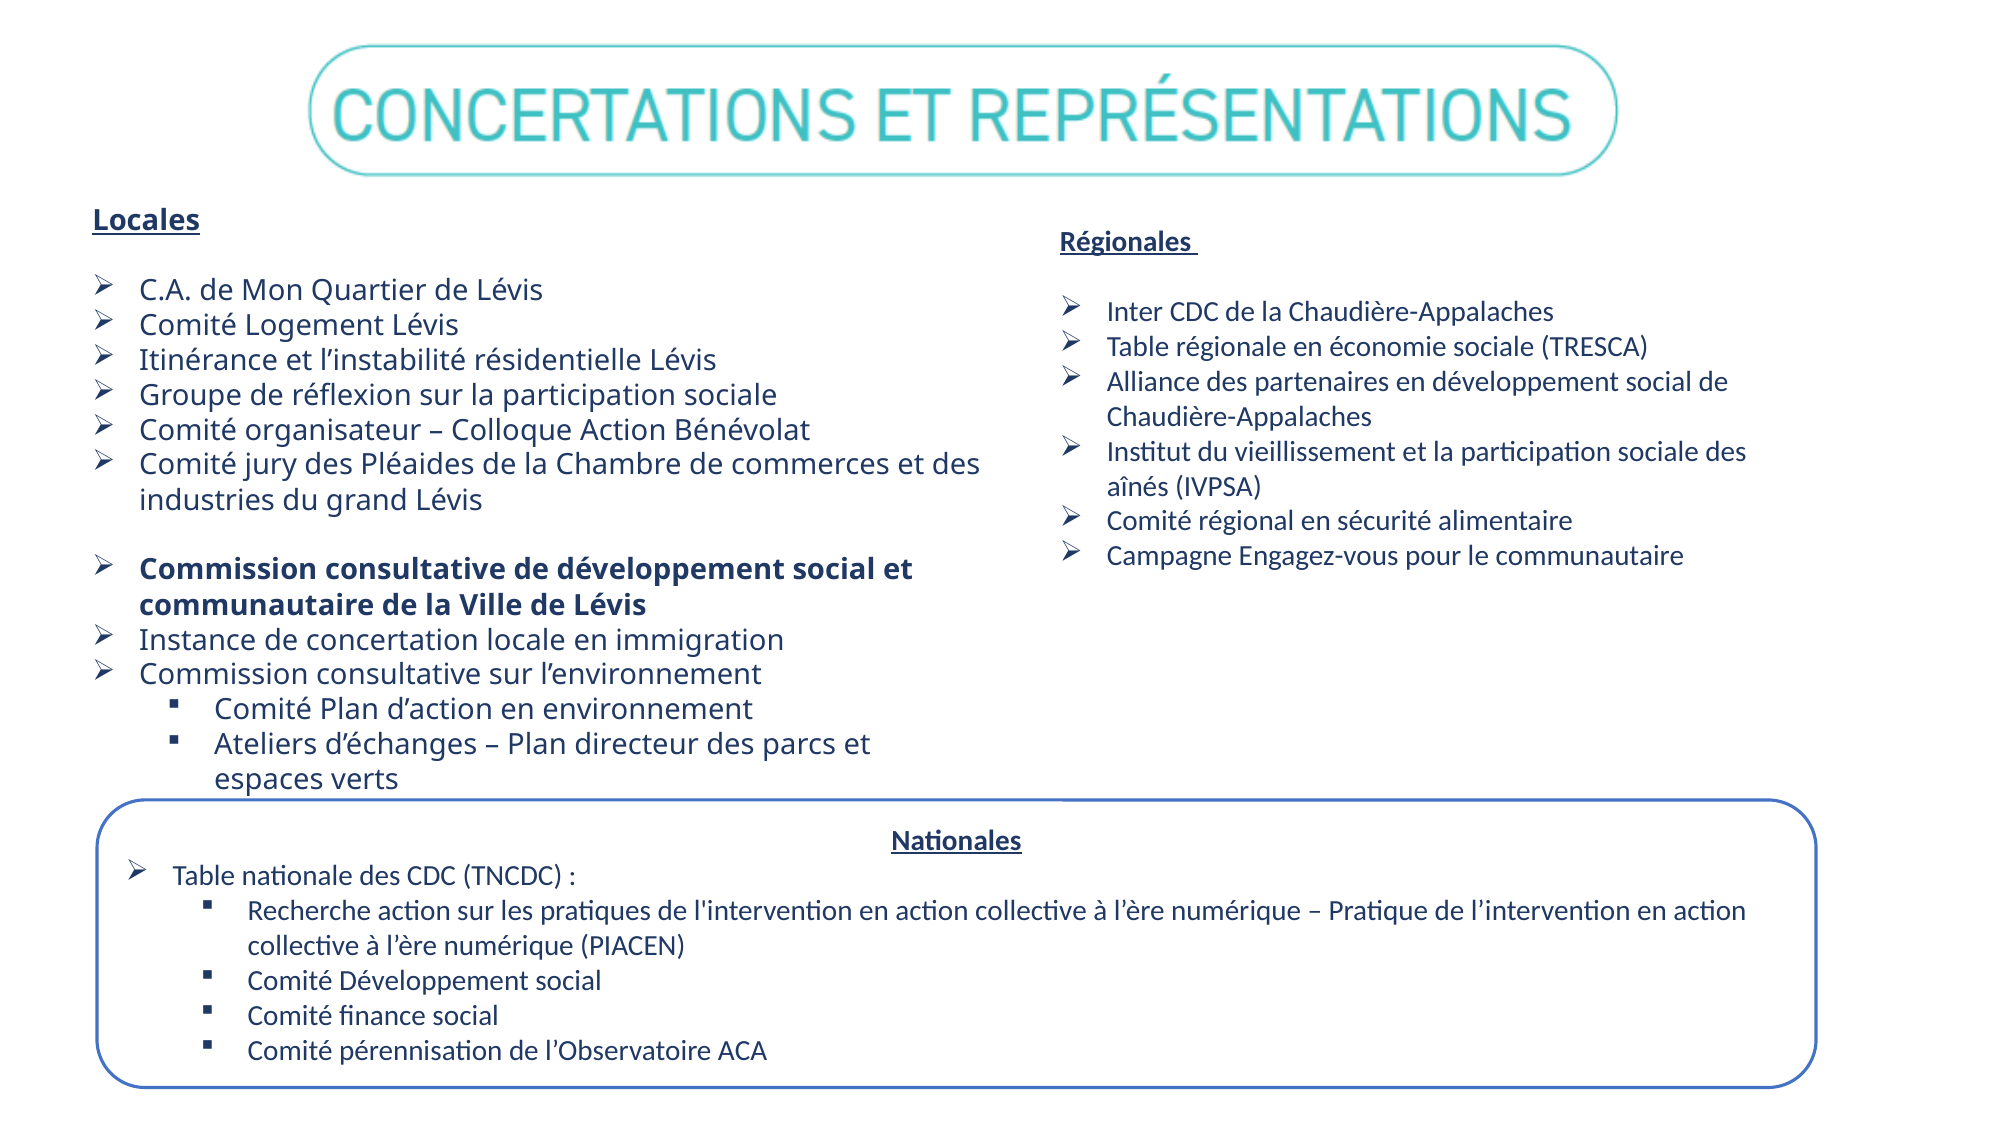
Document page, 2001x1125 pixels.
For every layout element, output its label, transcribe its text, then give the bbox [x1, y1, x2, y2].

text_box Locales C.A. de Mon Quartier de Lévis Comité Logement Lévis Itinérance et l’instabilité résidentielle Lévis Groupe de réflexion sur la participation sociale Comité organisateur – Colloque Action Bénévolat Comité jury des Pléaides de la Chambre de commerces et des industries du grand Lévis Commission consultative de développement social et communautaire de la Ville de Lévis Instance de concertation locale en immigration Commission consultative sur l’environnement Comité Plan d’action en environnement Ateliers d’échanges – Plan directeur des parcs et espaces verts [77, 193, 1000, 978]
text_box Régionales Inter CDC de la Chaudière-Appalaches Table régionale en économie sociale (TRESCA) Alliance des partenaires en développement social de Chaudière-Appalaches Institut du vieillissement et la participation sociale des aînés (IVPSA) Comité régional en sécurité alimentaire Campagne Engagez-vous pour le communautaire [1045, 214, 1786, 579]
text_box Nationales Table nationale des CDC (TNCDC) : Recherche action sur les pratiques de l'intervention en action collective à l’ère numérique – Pratique de l’intervention en action collective à l’ère numérique (PIACEN) Comité Développement social Comité finance social Comité pérennisation de l’Observatoire ACA [95, 798, 1818, 1089]
picture [286, 12, 1627, 194]
